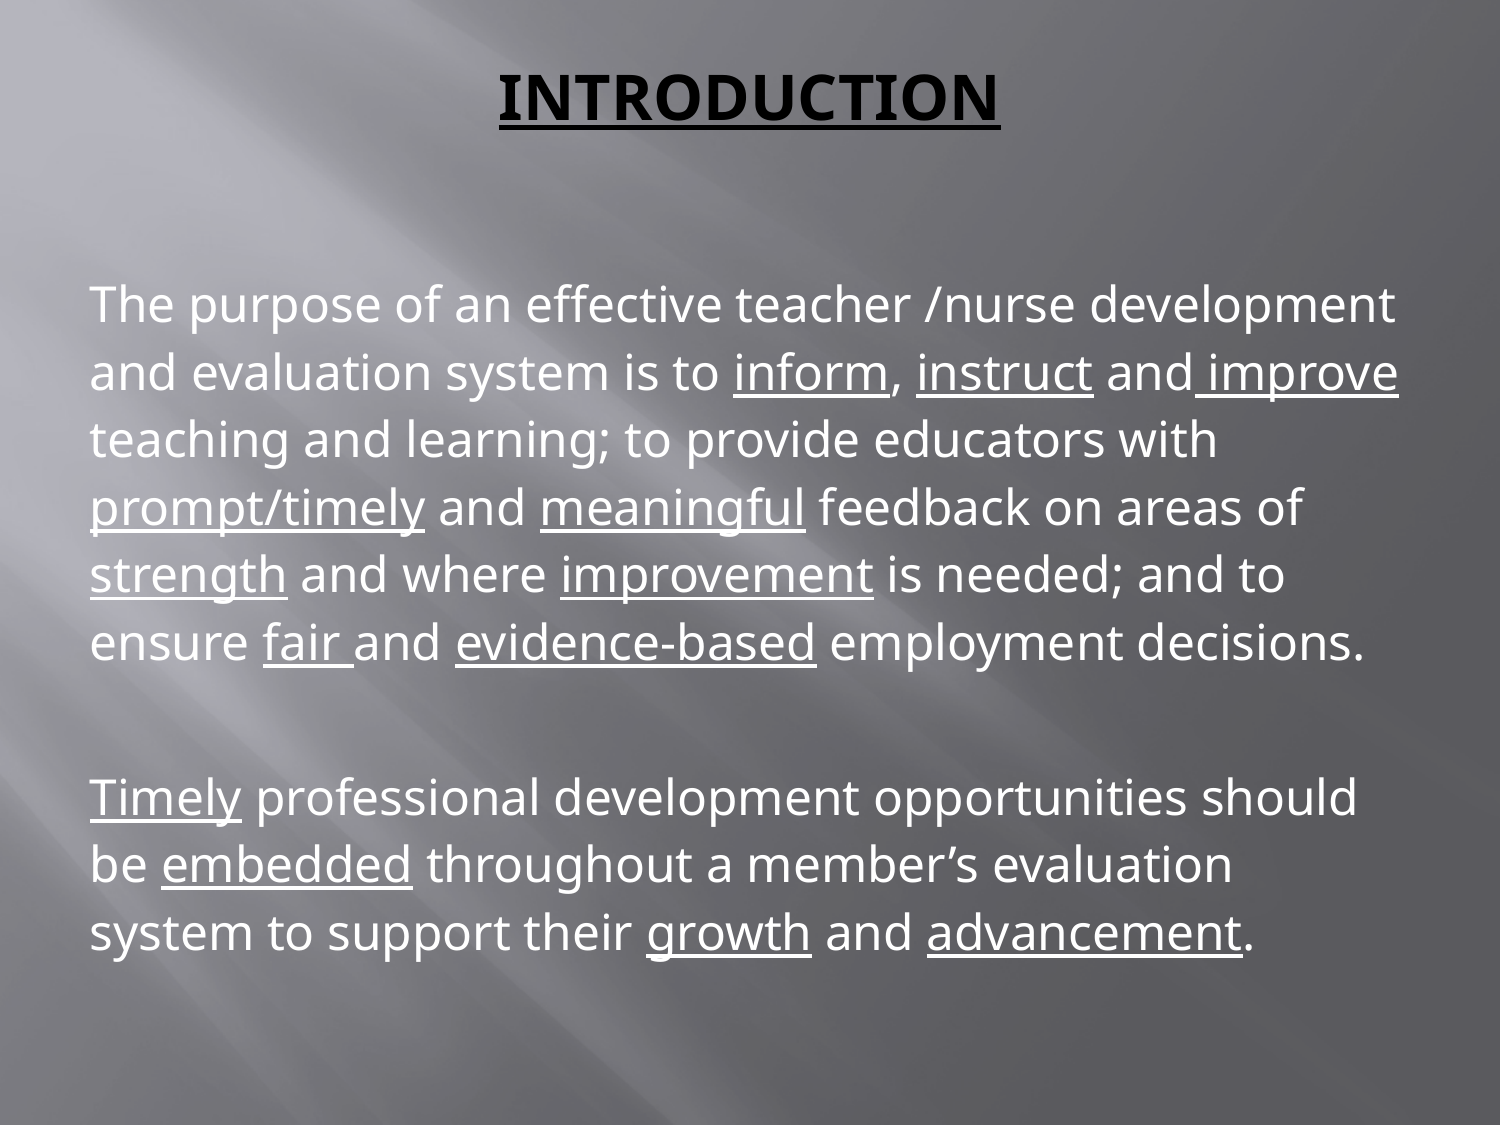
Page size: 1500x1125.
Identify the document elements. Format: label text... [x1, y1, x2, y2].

title INTRODUCTION [75, 45, 1425, 233]
list The purpose of an effective teacher /nurse development and evaluation system is to inform, instruct and improve teaching and learning; to provide educators with prompt/timely and meaningful feedback on areas of strength and where improvement is needed; and to ensure fair and evidence-based employment decisions. Timely professional development opportunities should be embedded throughout a member’s evaluation system to support their growth and advancement. [75, 262, 1425, 1035]
